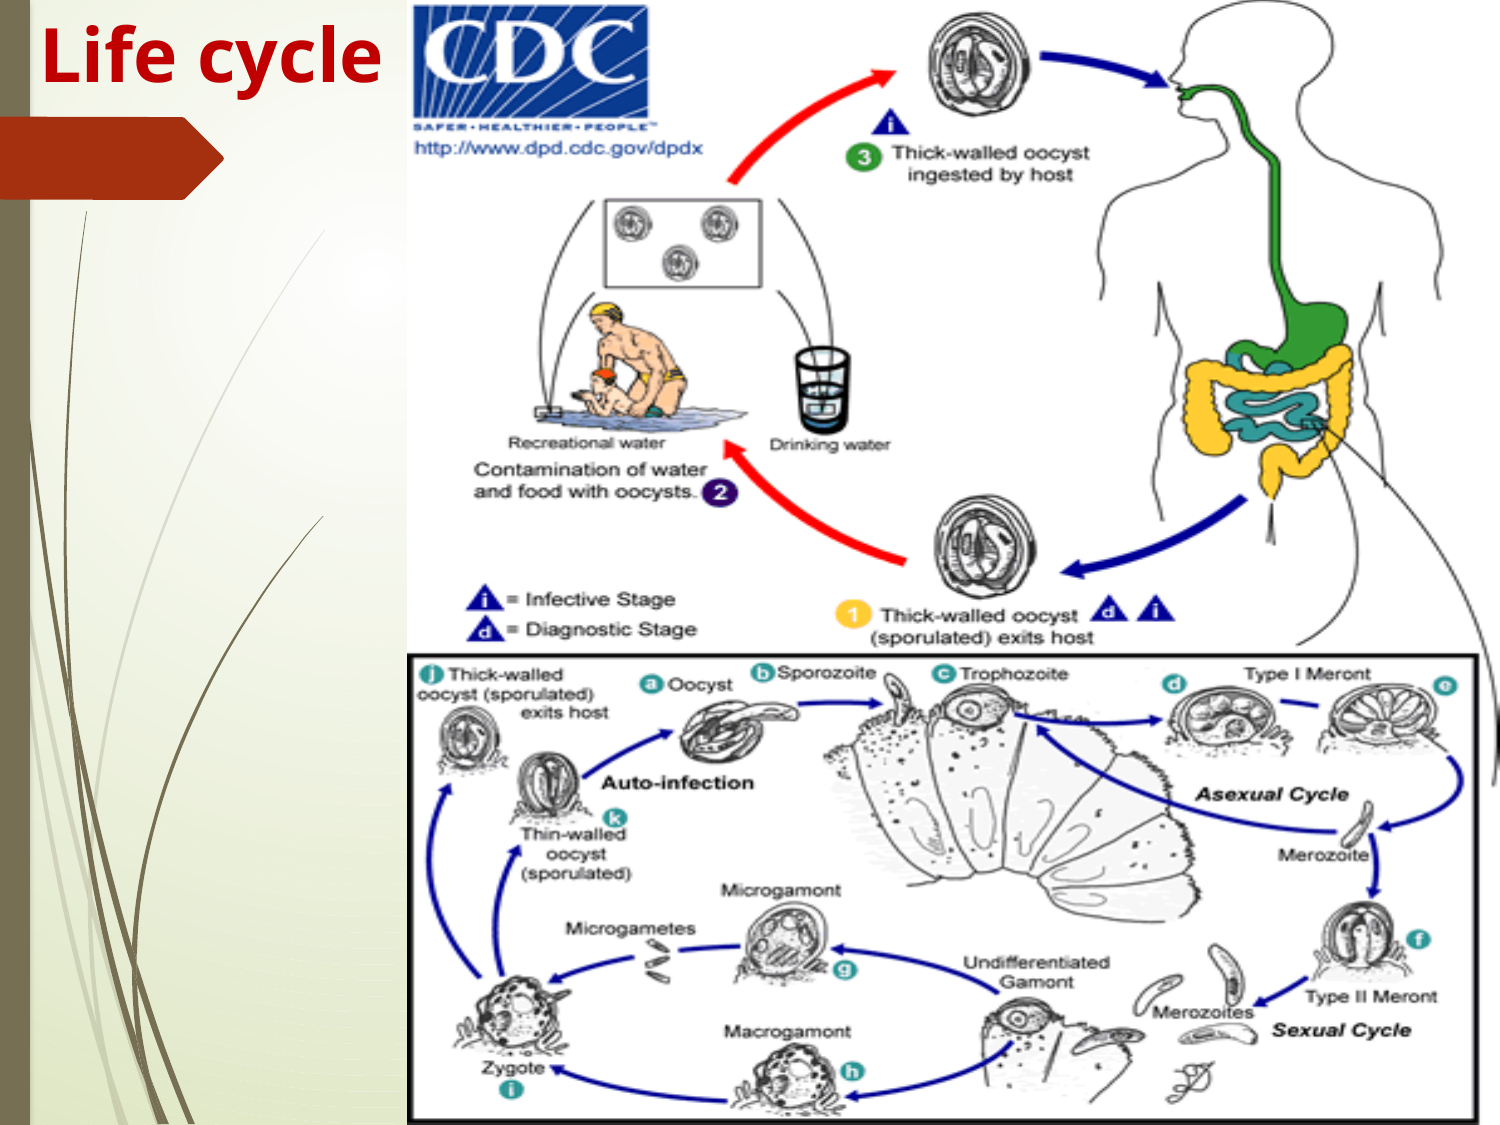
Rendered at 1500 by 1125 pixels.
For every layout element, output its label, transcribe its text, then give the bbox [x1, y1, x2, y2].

text_box Life cycle [0, 0, 407, 175]
picture [407, 0, 1500, 1125]
